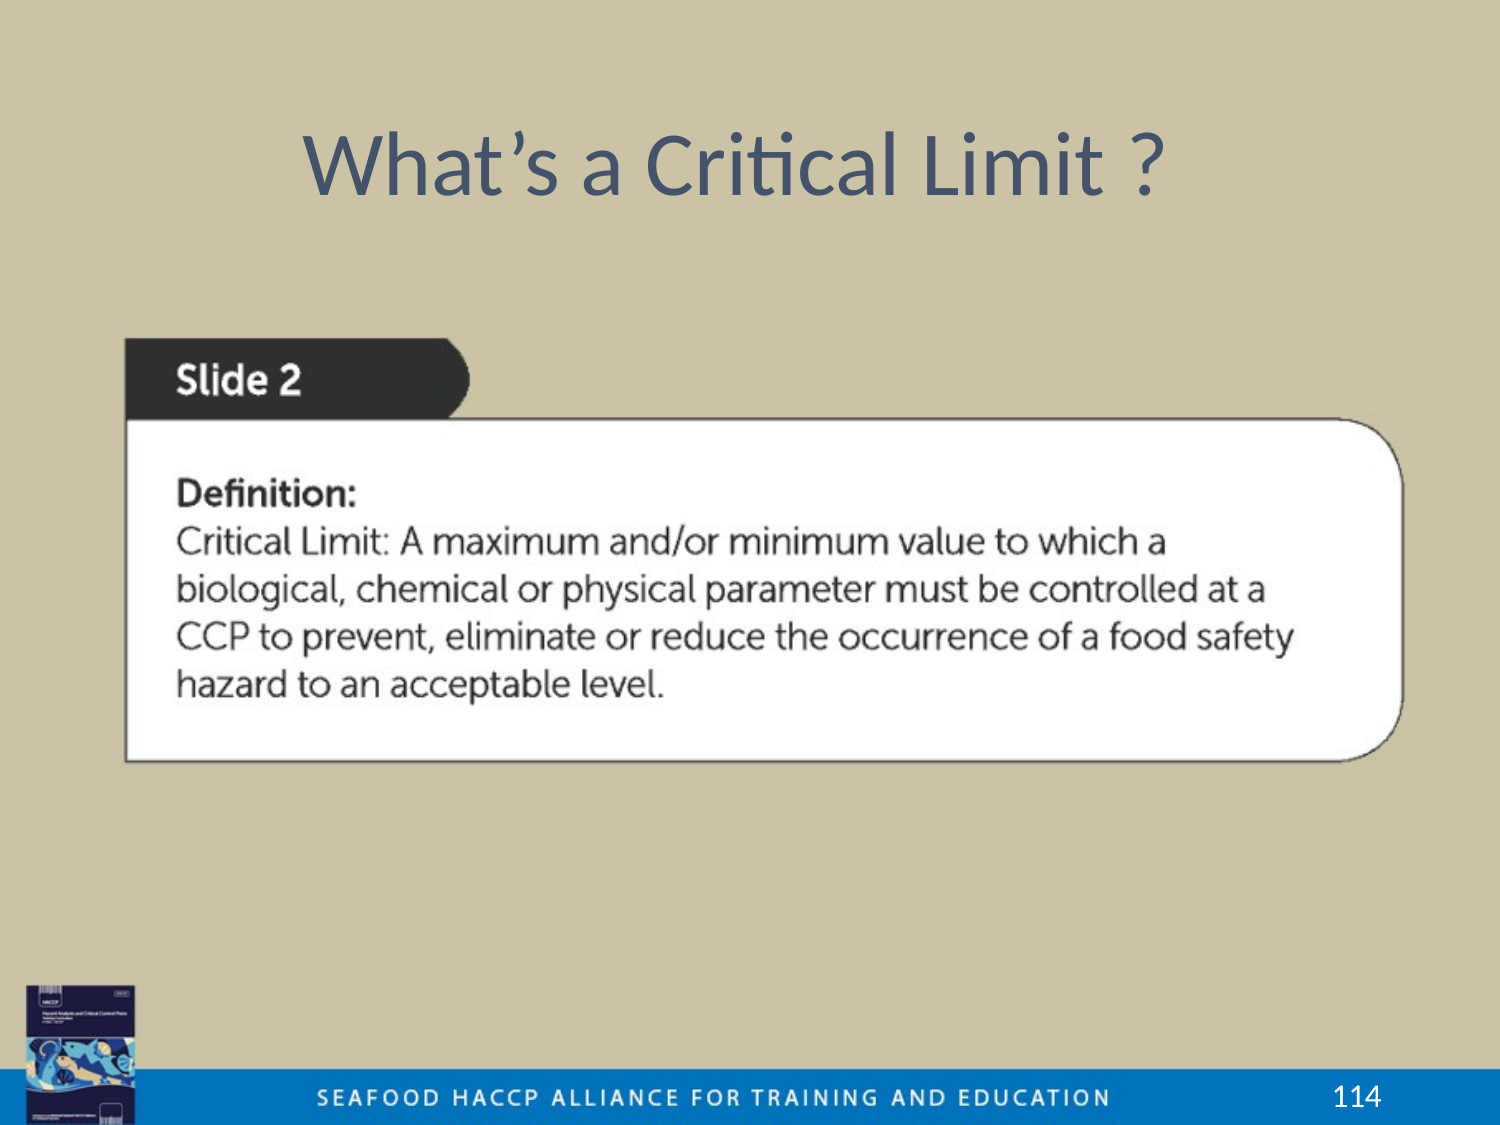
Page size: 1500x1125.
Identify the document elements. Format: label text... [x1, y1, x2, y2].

picture [0, 0, 1500, 1125]
slide_number 100 [1325, 1080, 1391, 1125]
title What’s a Critical Limit ? [299, 101, 1176, 292]
